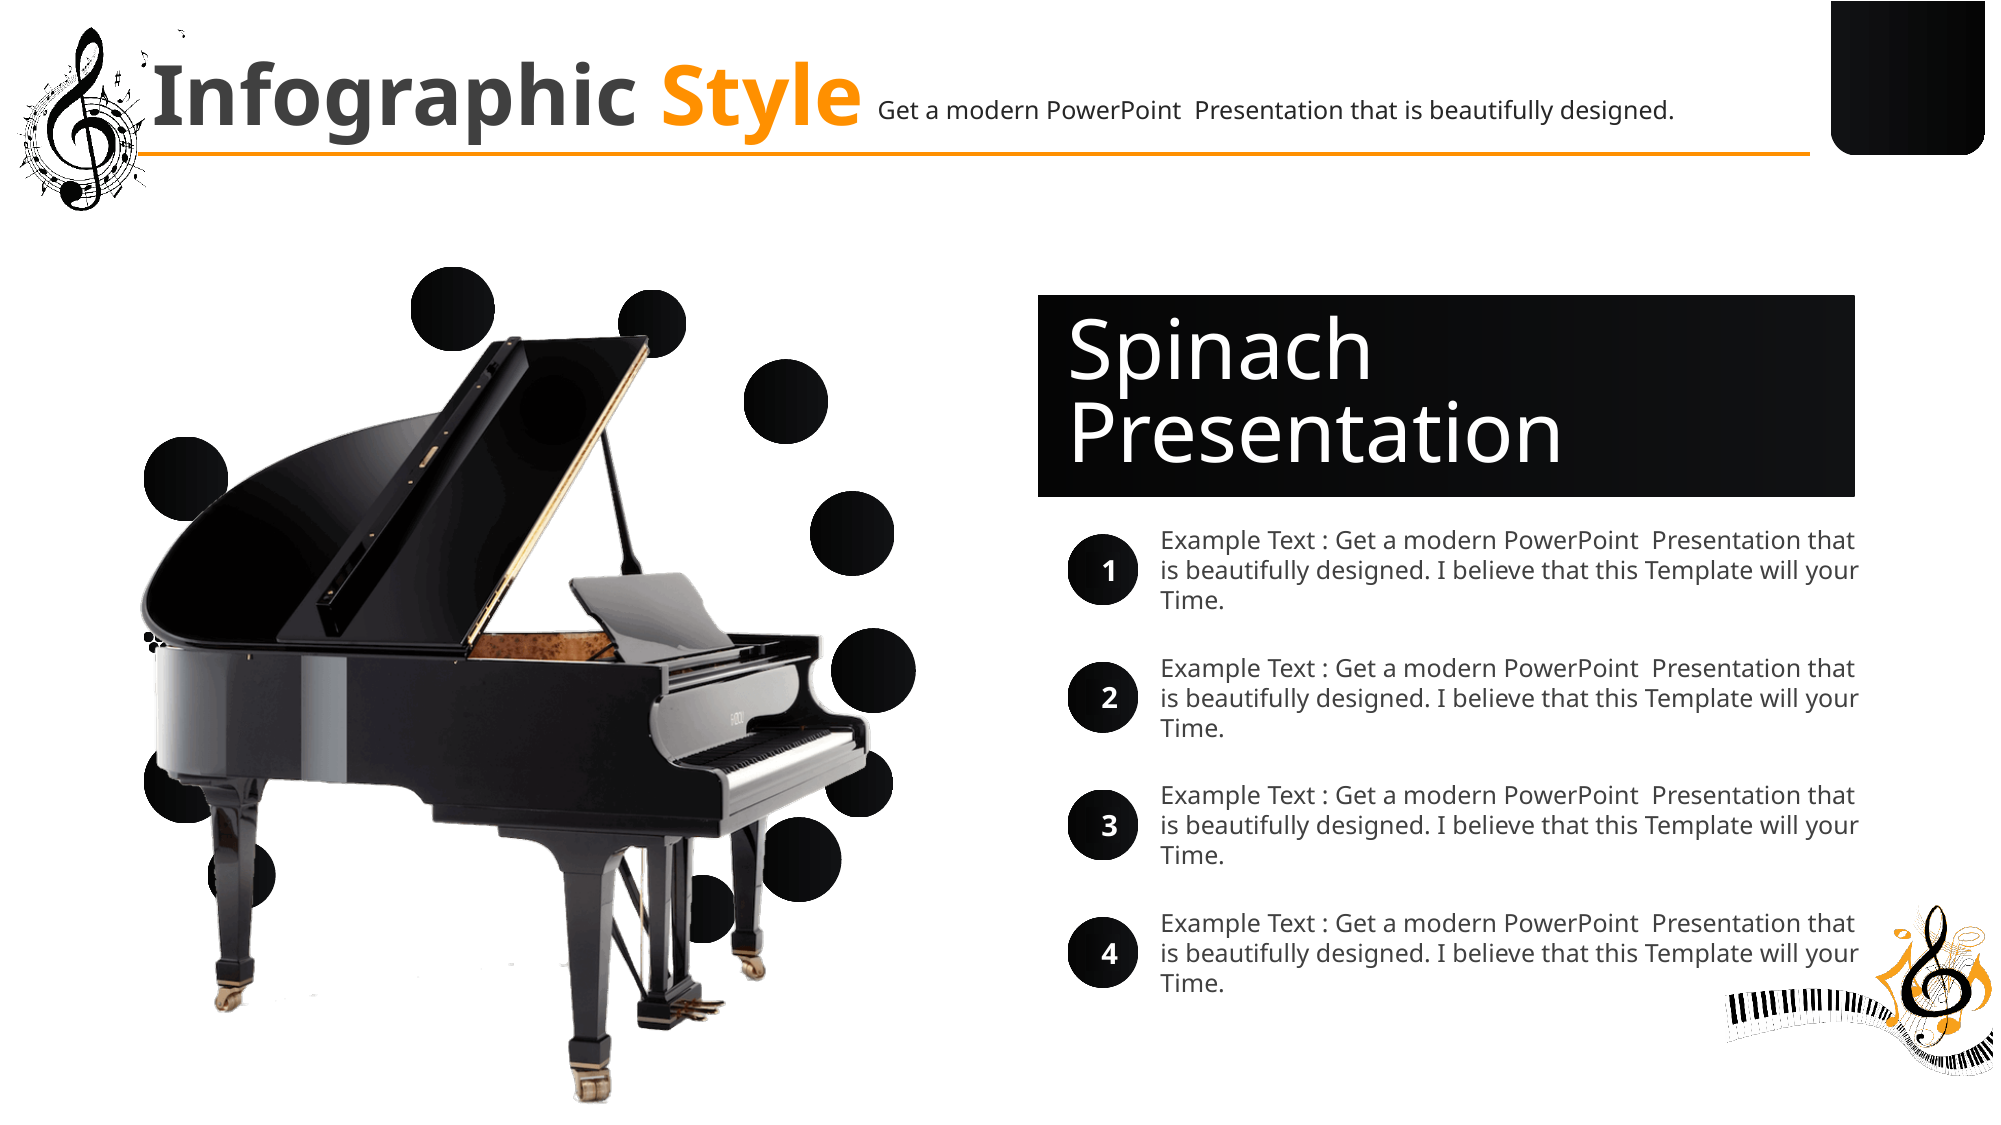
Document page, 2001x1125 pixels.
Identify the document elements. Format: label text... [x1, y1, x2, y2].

text_box [1066, 916, 1140, 989]
text_box [1066, 533, 1140, 607]
text_box 2 [1086, 679, 1120, 715]
text_box Infographic Style [185, 35, 972, 150]
text_box Example Text : Get a modern PowerPoint Presentation that is beautifully designed. I believe that this Template will your Time. [1145, 900, 1725, 1005]
text_box [1037, 295, 1856, 497]
text_box 1 [1086, 552, 1120, 588]
text_box Example Text : Get a modern PowerPoint Presentation that is beautifully designed. I believe that this Template will your Time. [1145, 645, 1880, 750]
text_box Example Text : Get a modern PowerPoint Presentation that is beautifully designed. I believe that this Template will your Time. [1145, 772, 1880, 878]
text_box Spinach Presentation [1067, 312, 1694, 480]
text_box [1066, 660, 1140, 734]
picture [120, 335, 891, 1105]
text_box 3 [1086, 807, 1120, 843]
text_box [1829, 0, 1987, 157]
picture [17, 27, 185, 211]
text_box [143, 266, 916, 944]
picture [1725, 875, 1993, 1076]
text_box Get a modern PowerPoint Presentation that is beautifully designed. [862, 86, 1697, 132]
text_box Example Text : Get a modern PowerPoint Presentation that is beautifully designed. I believe that this Template will your Time. [1145, 517, 1880, 622]
text_box 4 [1086, 934, 1120, 971]
text_box [1066, 788, 1140, 862]
